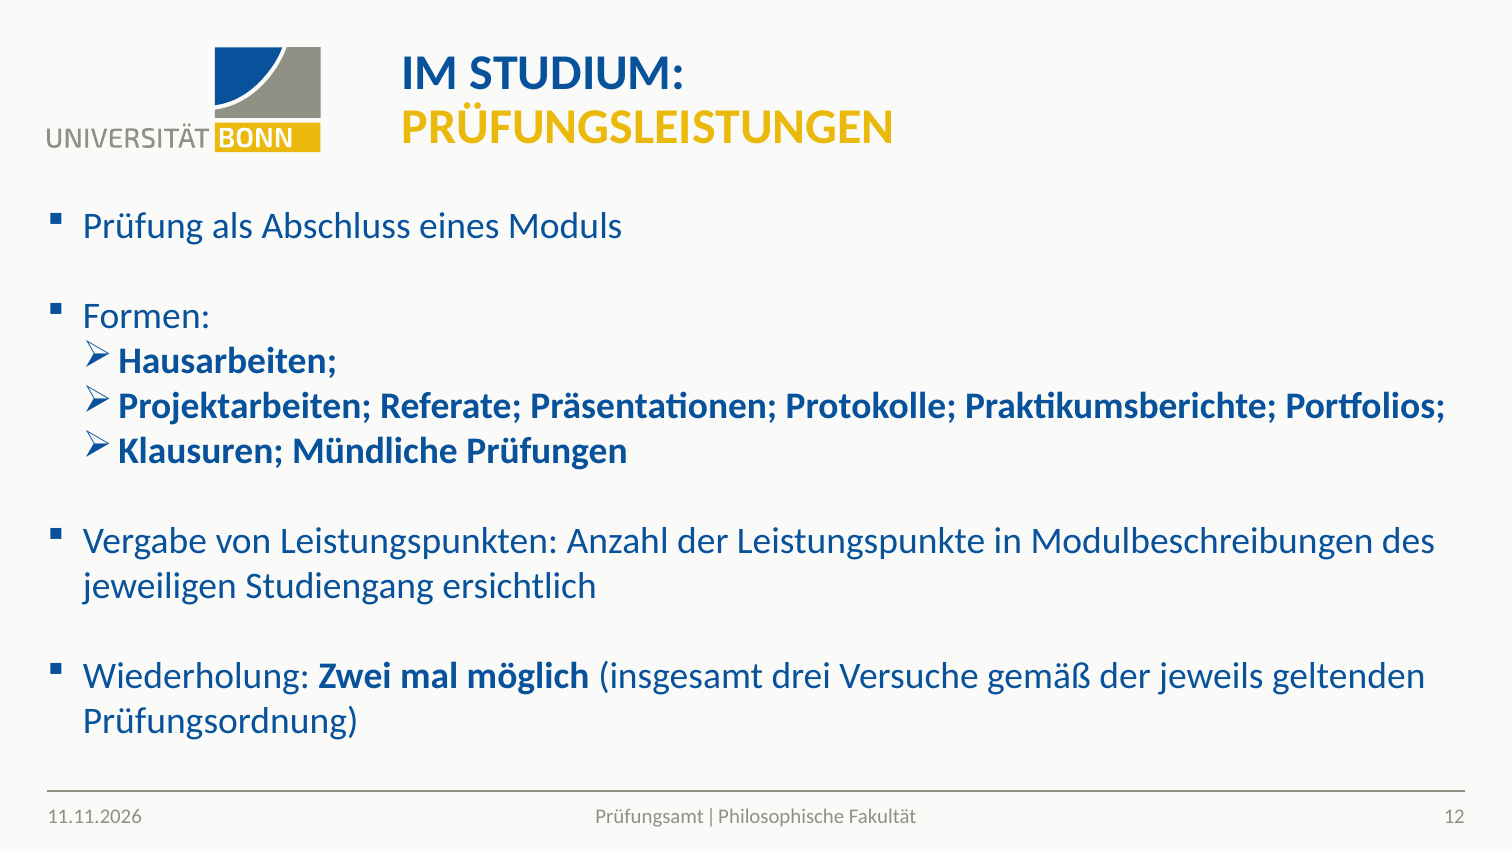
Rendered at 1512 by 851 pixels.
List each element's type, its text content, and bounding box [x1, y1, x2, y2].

title Im STUDIUM: Prüfungsleistungen [401, 47, 1465, 154]
list Prüfung als Abschluss eines Moduls Formen: Hausarbeiten; Projektarbeiten; Referate; Präsentationen; Protokolle; Praktikumsberichte; Portfolios; Klausuren; Mündliche Prüfungen Vergabe von Leistungspunkten: Anzahl der Leistungspunkte in Modulbeschreibungen des jeweiligen Studiengang ersichtlich Wiederholung: Zwei mal möglich (insgesamt drei Versuche gemäß der jeweils geltenden Prüfungsordnung) [47, 200, 1465, 745]
footer Prüfungsamt ǀ Philosophische Fakultät [342, 791, 1170, 839]
slide_number 12 [1370, 791, 1465, 839]
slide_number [47, 791, 189, 839]
